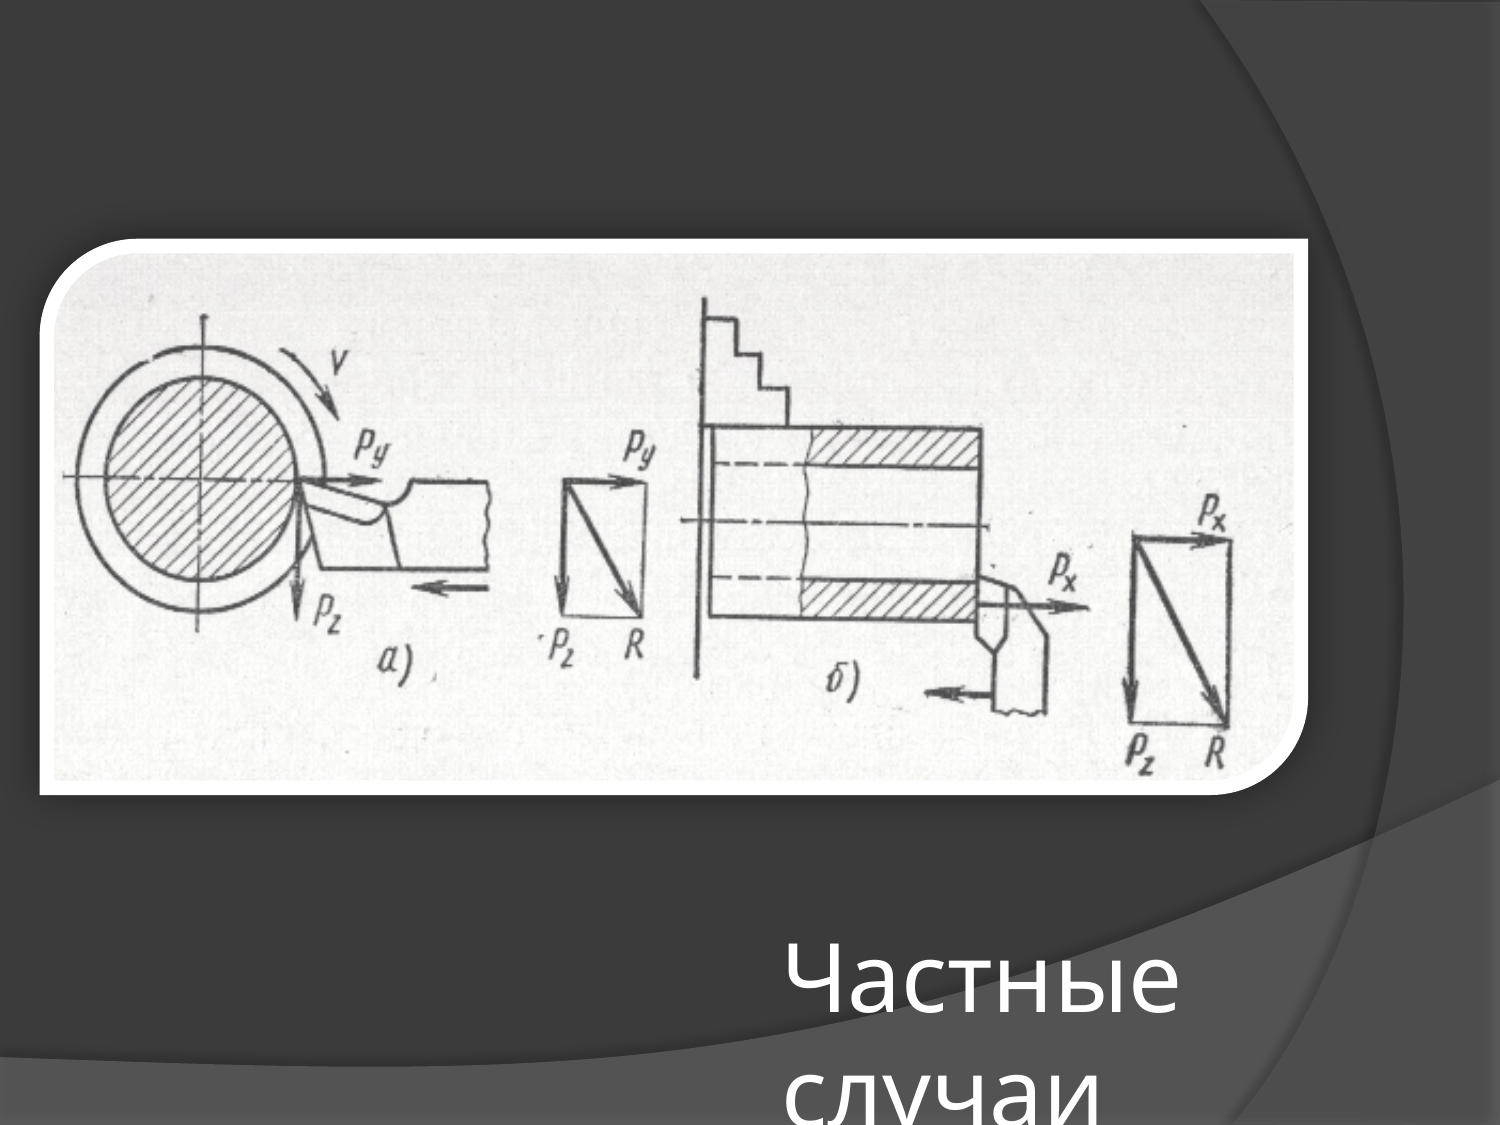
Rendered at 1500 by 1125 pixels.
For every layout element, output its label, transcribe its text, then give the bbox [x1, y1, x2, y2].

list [46, 245, 1302, 789]
title Частные случаи [773, 937, 1465, 1125]
